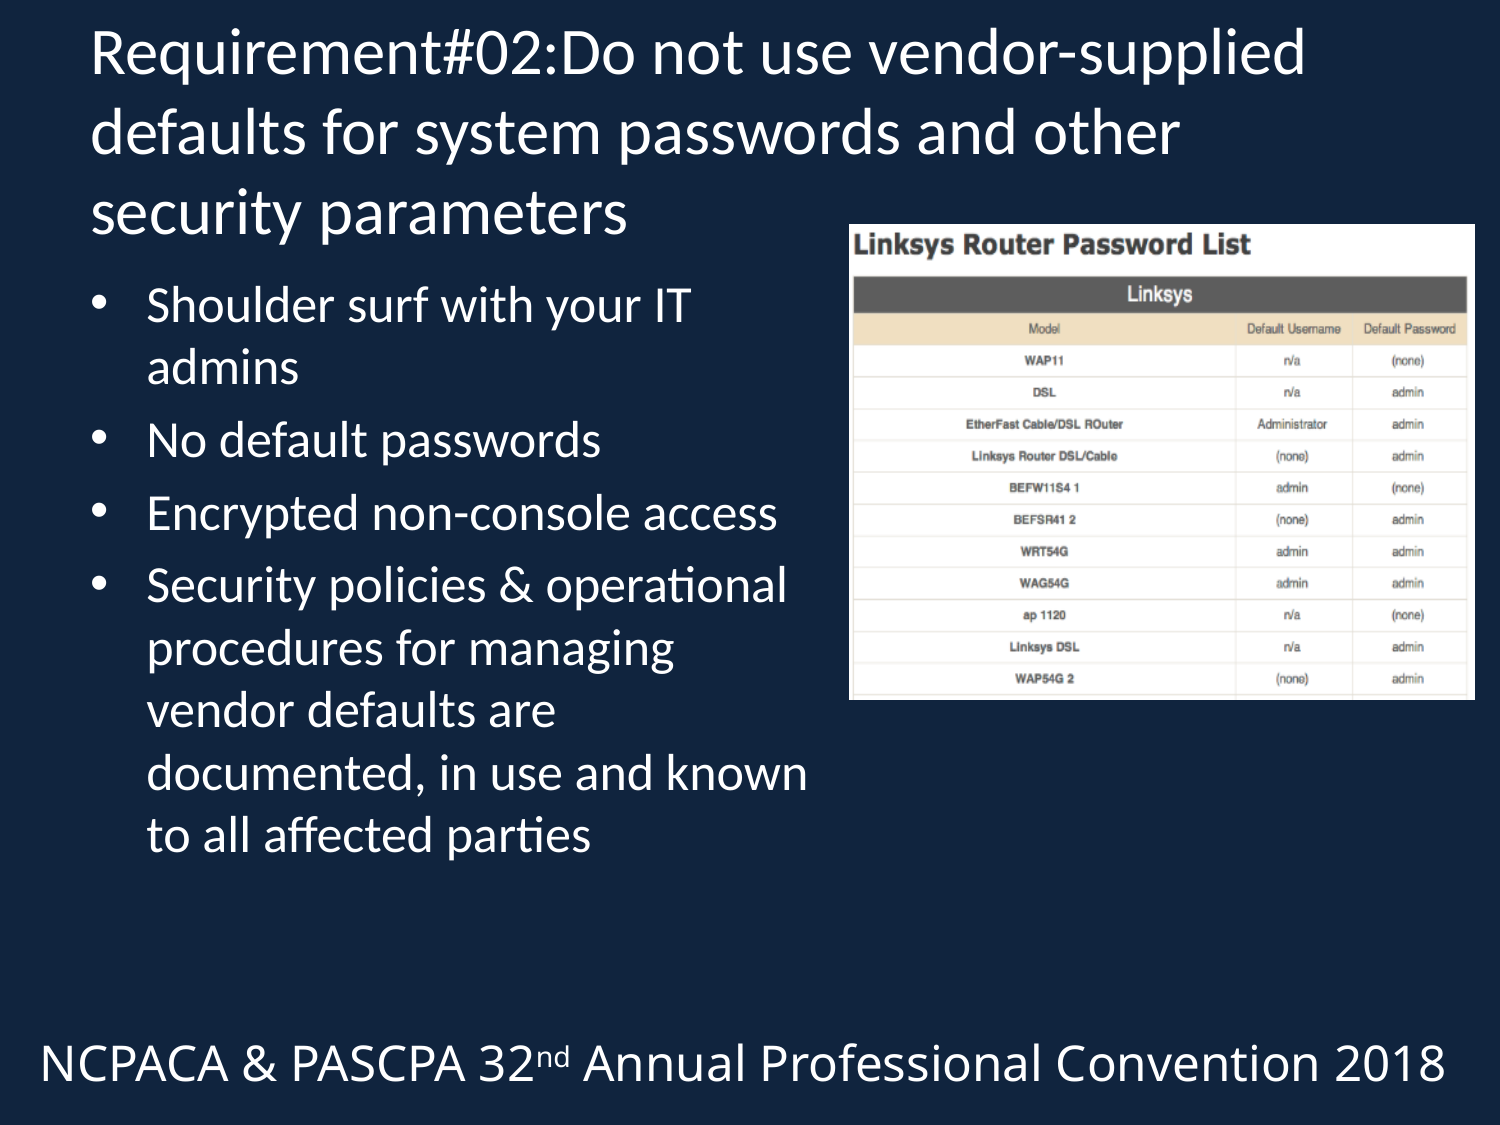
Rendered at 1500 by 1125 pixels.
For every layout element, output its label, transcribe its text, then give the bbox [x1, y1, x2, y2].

title Requirement#02:Do not use vendor-supplied defaults for system passwords and other security parameters [75, 75, 1425, 180]
text_box NCPACA & PASCPA 32nd Annual Professional Convention 2018 [24, 1024, 1500, 1100]
list Shoulder surf with your IT admins No default passwords Encrypted non-console access Security policies & operational procedures for managing vendor defaults are documented, in use and known to all affected parties [75, 262, 838, 1005]
picture [849, 224, 1476, 701]
